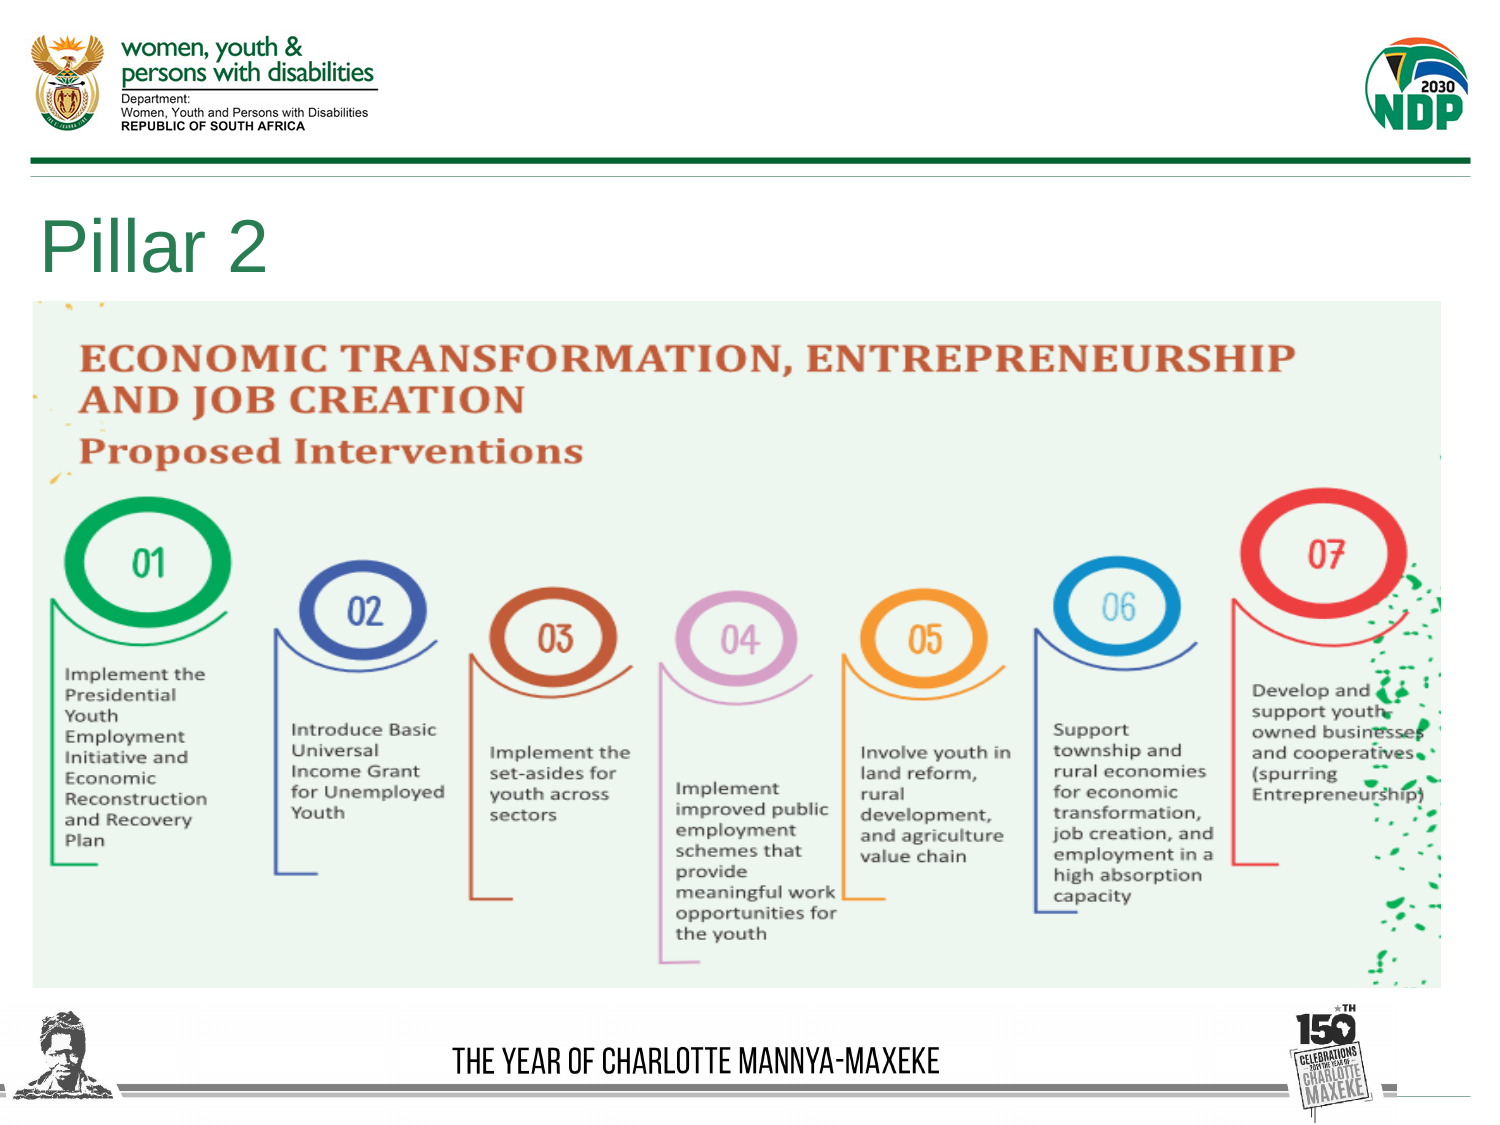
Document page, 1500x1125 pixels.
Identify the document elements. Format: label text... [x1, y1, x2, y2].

picture [0, 0, 1499, 1125]
slide_number [1449, 1051, 1483, 1100]
title Pillar 2 [32, 184, 1467, 312]
